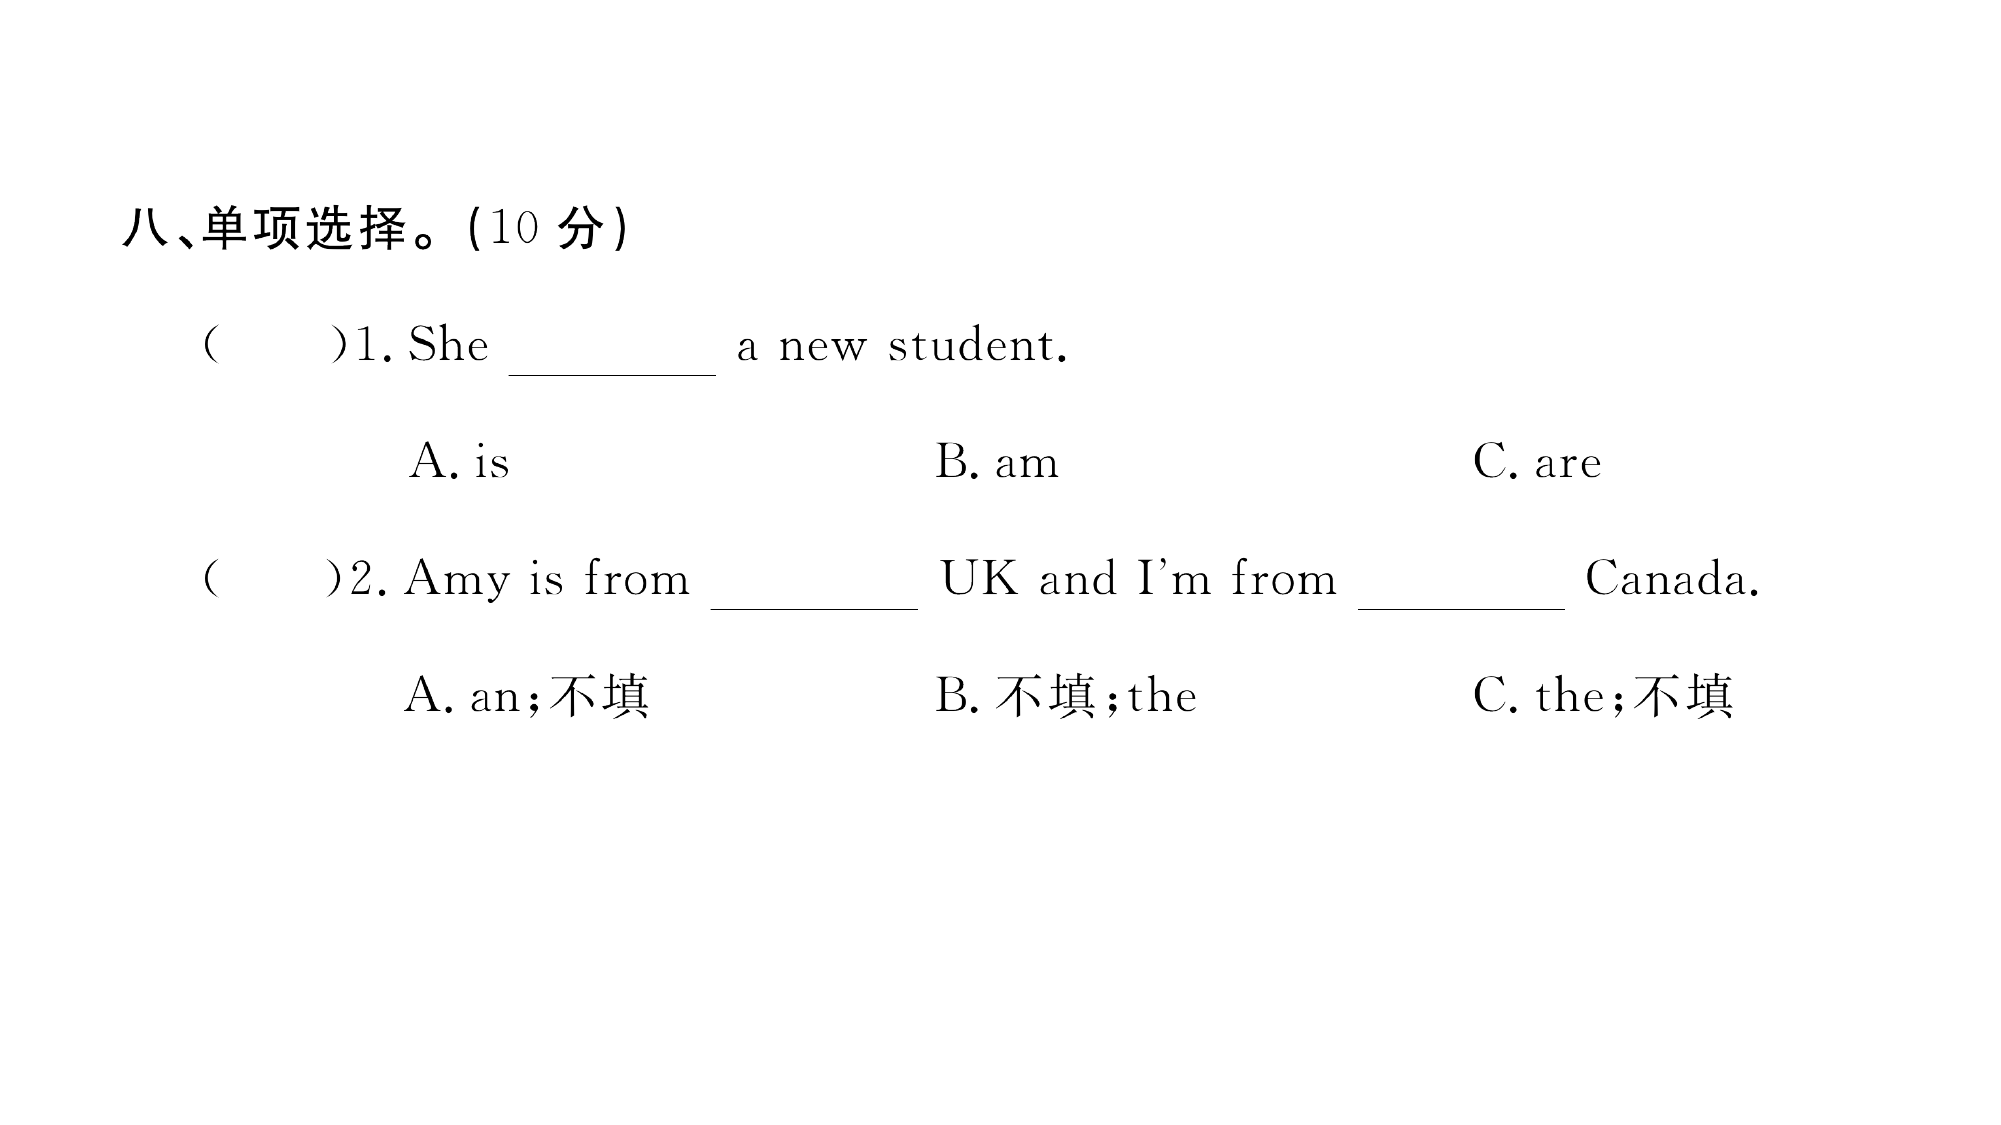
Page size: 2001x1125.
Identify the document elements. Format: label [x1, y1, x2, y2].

picture [118, 177, 2000, 750]
